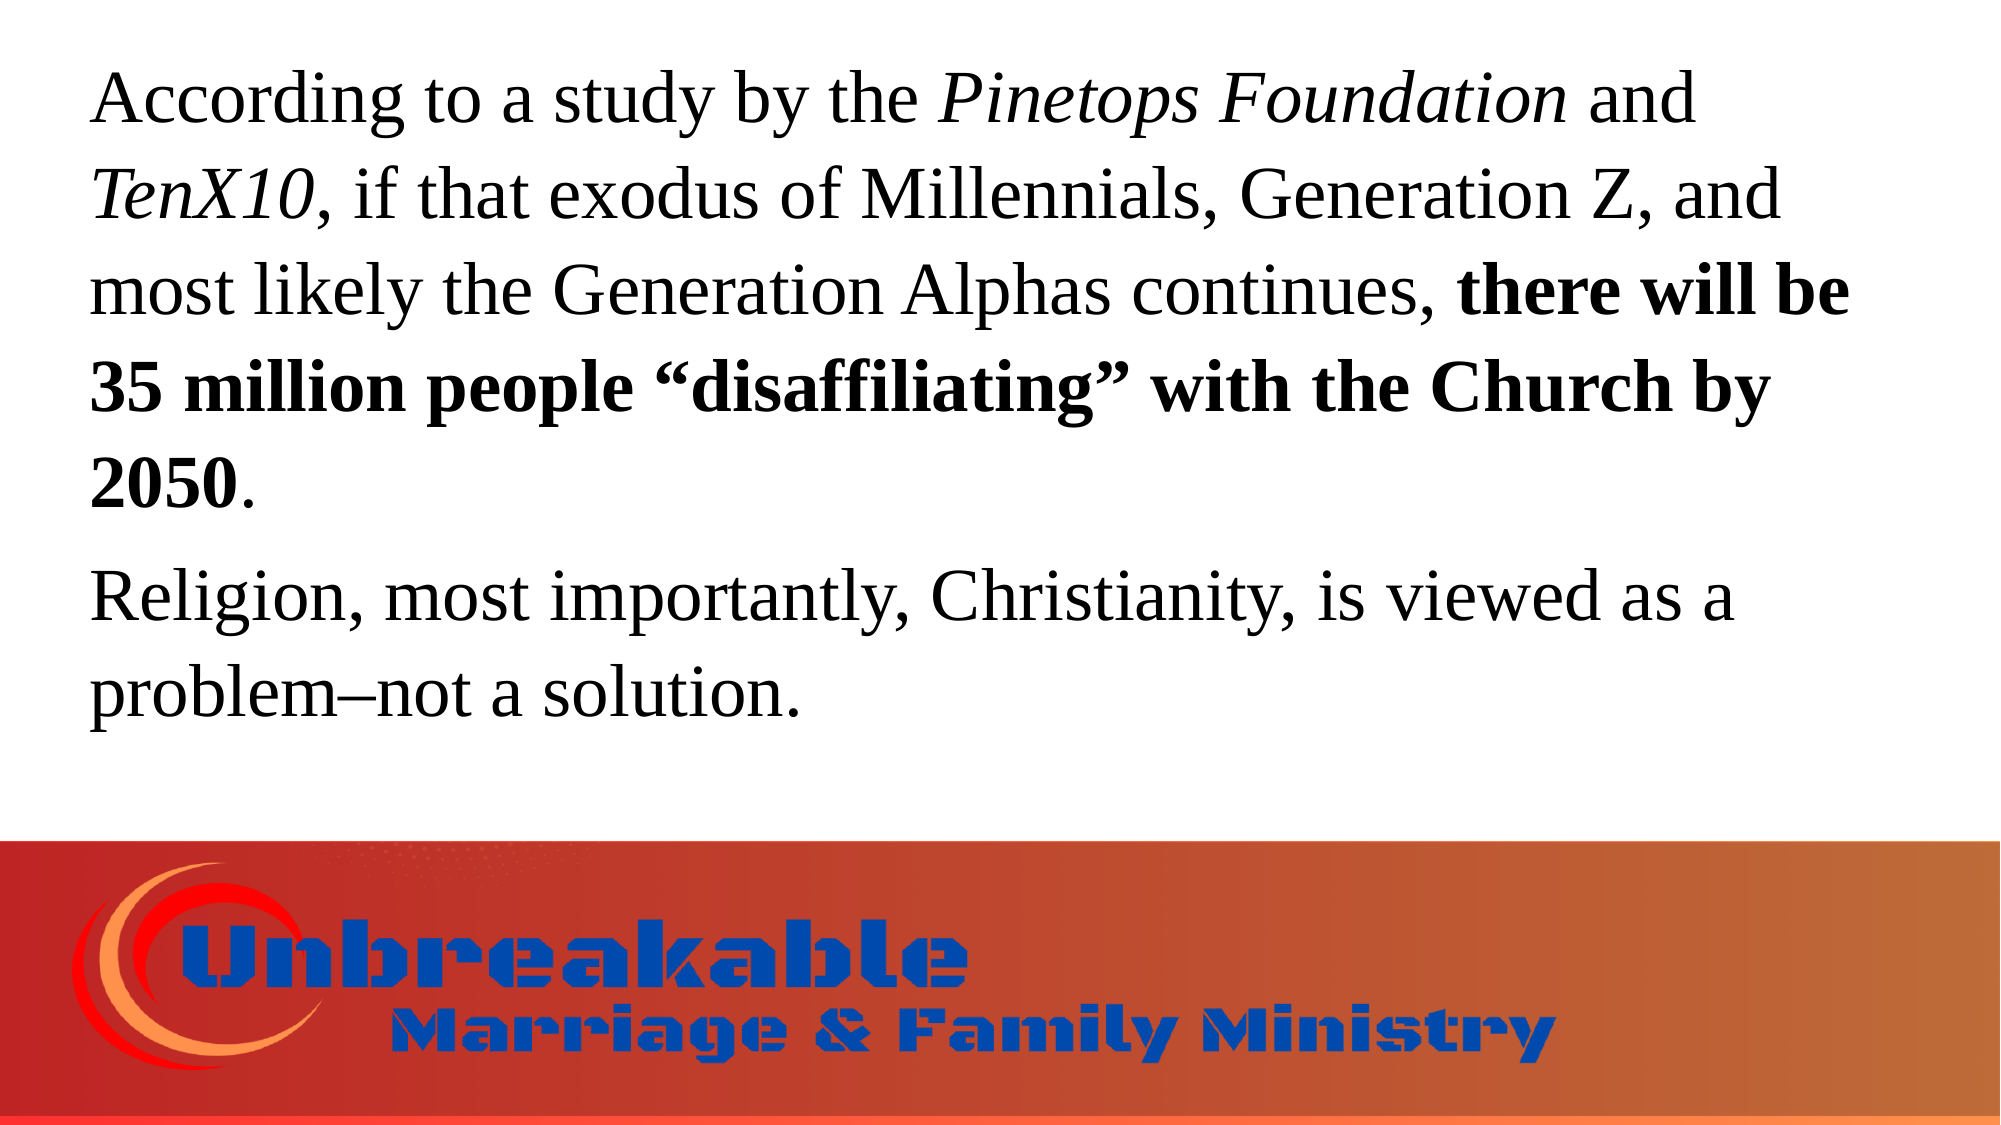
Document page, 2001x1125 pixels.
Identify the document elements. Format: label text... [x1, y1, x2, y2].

picture [0, 841, 2000, 1125]
text_box According to a study by the Pinetops Foundation and TenX10, if that exodus of Millennials, Generation Z, and most likely the Generation Alphas continues, there will be 35 million people “disaffiliating” with the Church by 2050. Religion, most importantly, Christianity, is viewed as a problem–not a solution. [74, 33, 1926, 739]
